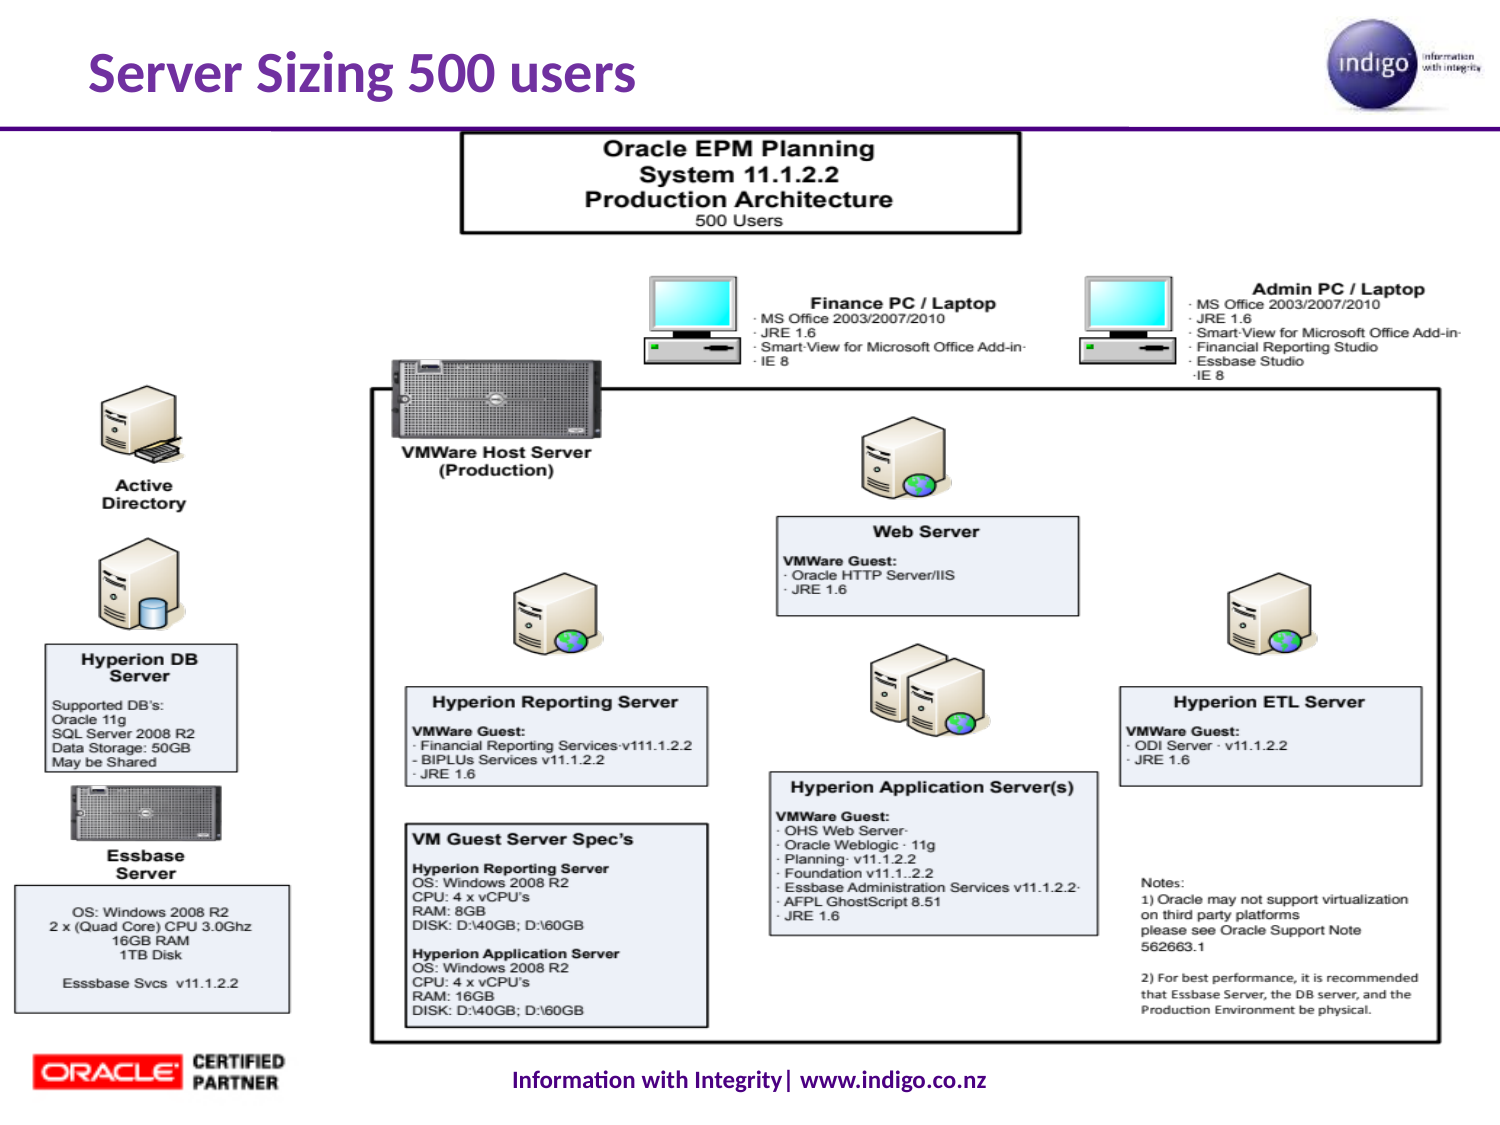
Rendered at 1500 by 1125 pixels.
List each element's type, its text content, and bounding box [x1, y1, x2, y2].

picture [0, 128, 1487, 1125]
picture [1324, 16, 1485, 115]
title Server Sizing 500 users [73, 27, 1291, 112]
